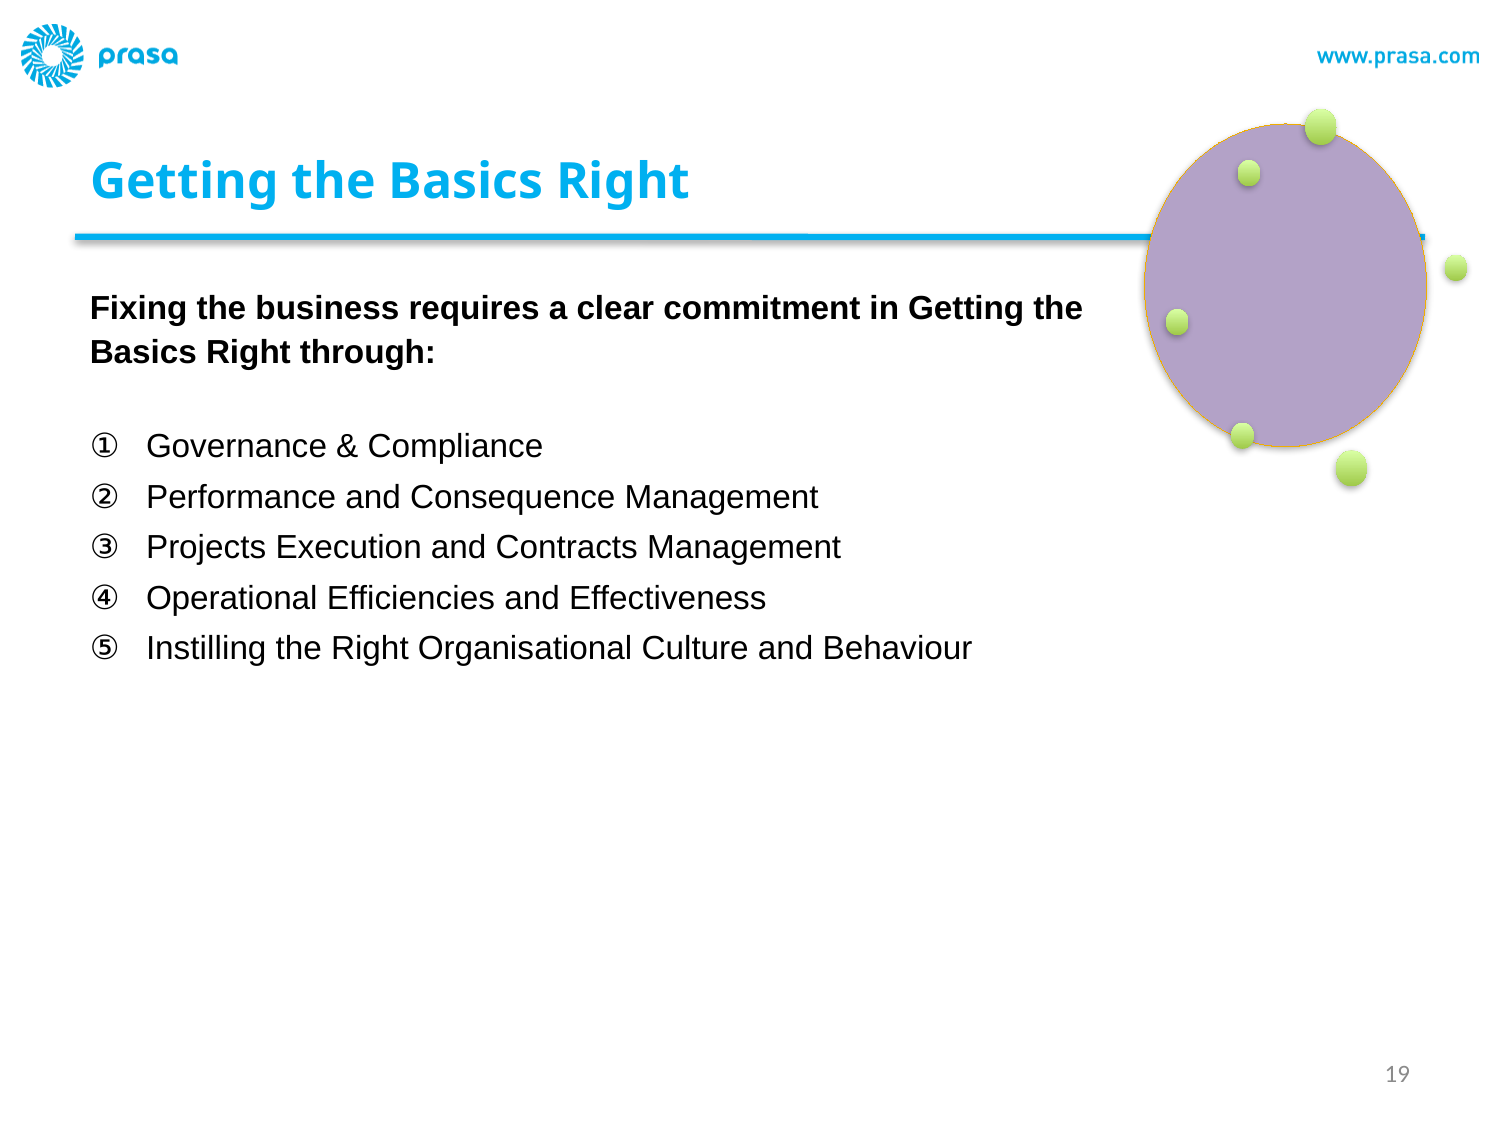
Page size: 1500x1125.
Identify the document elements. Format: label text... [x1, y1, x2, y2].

picture [21, 53, 31, 59]
picture [34, 44, 71, 68]
picture [58, 24, 440, 88]
picture [21, 24, 47, 50]
picture [50, 77, 56, 88]
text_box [1144, 108, 1468, 487]
title Getting the Basics Right [75, 128, 1139, 237]
picture [21, 60, 46, 88]
text_box Fixing the business requires a clear commitment in Getting the Basics Right through: Governance & Compliance Performance and Consequence Management Projects Execution and Contracts Management Operational Efficiencies and Effectiveness Instilling the Right Organisational Culture and Behaviour [75, 274, 1174, 889]
slide_number 19 [1074, 1042, 1425, 1103]
picture [1293, 24, 1479, 88]
